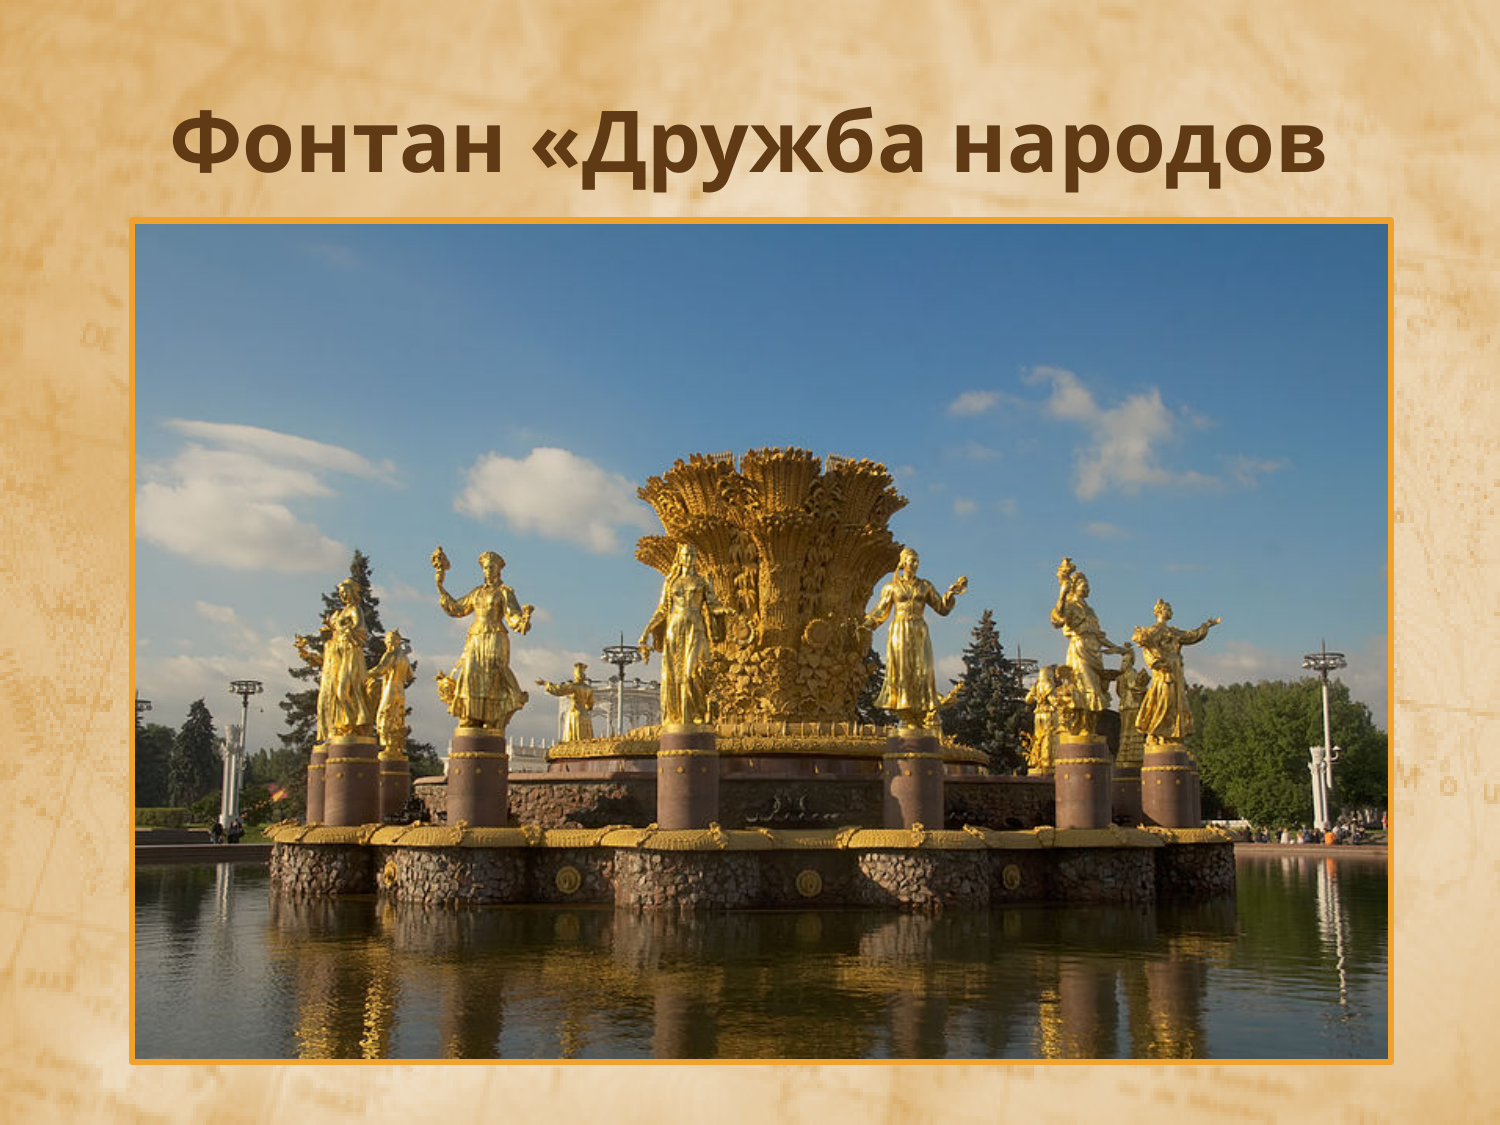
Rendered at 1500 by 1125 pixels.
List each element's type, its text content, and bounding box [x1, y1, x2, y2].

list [134, 223, 1389, 1059]
title Фонтан «Дружба народов [75, 45, 1425, 233]
